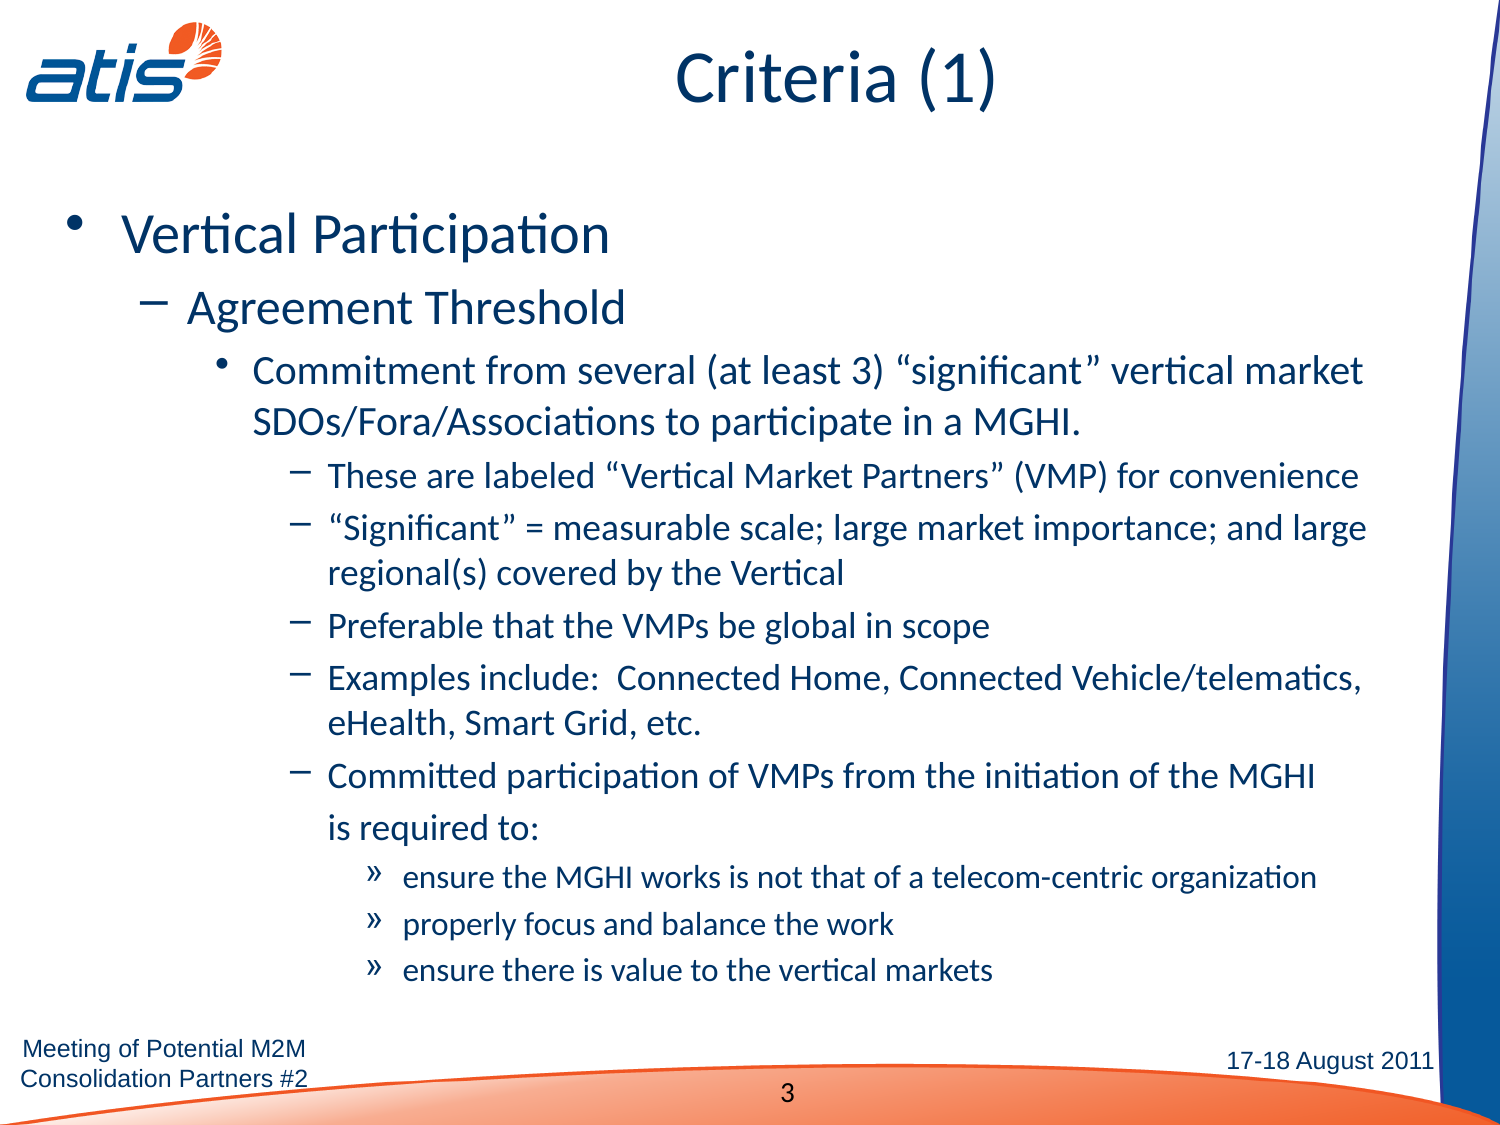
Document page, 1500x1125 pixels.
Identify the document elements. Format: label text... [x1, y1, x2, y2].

slide_number 3 [612, 1065, 963, 1104]
list Vertical Participation Agreement Threshold Commitment from several (at least 3) “significant” vertical market SDOs/Fora/Associations to participate in a MGHI. These are labeled “Vertical Market Partners” (VMP) for convenience “Significant” = measurable scale; large market importance; and large regional(s) covered by the Vertical Preferable that the VMPs be global in scope Examples include: Connected Home, Connected Vehicle/telematics, eHealth, Smart Grid, etc. Committed participation of VMPs from the initiation of the MGHI is required to: ensure the MGHI works is not that of a telecom-centric organization properly focus and balance the work ensure there is value to the vertical markets [49, 187, 1438, 976]
picture [0, 0, 1500, 1125]
title Criteria (1) [224, 0, 1451, 146]
